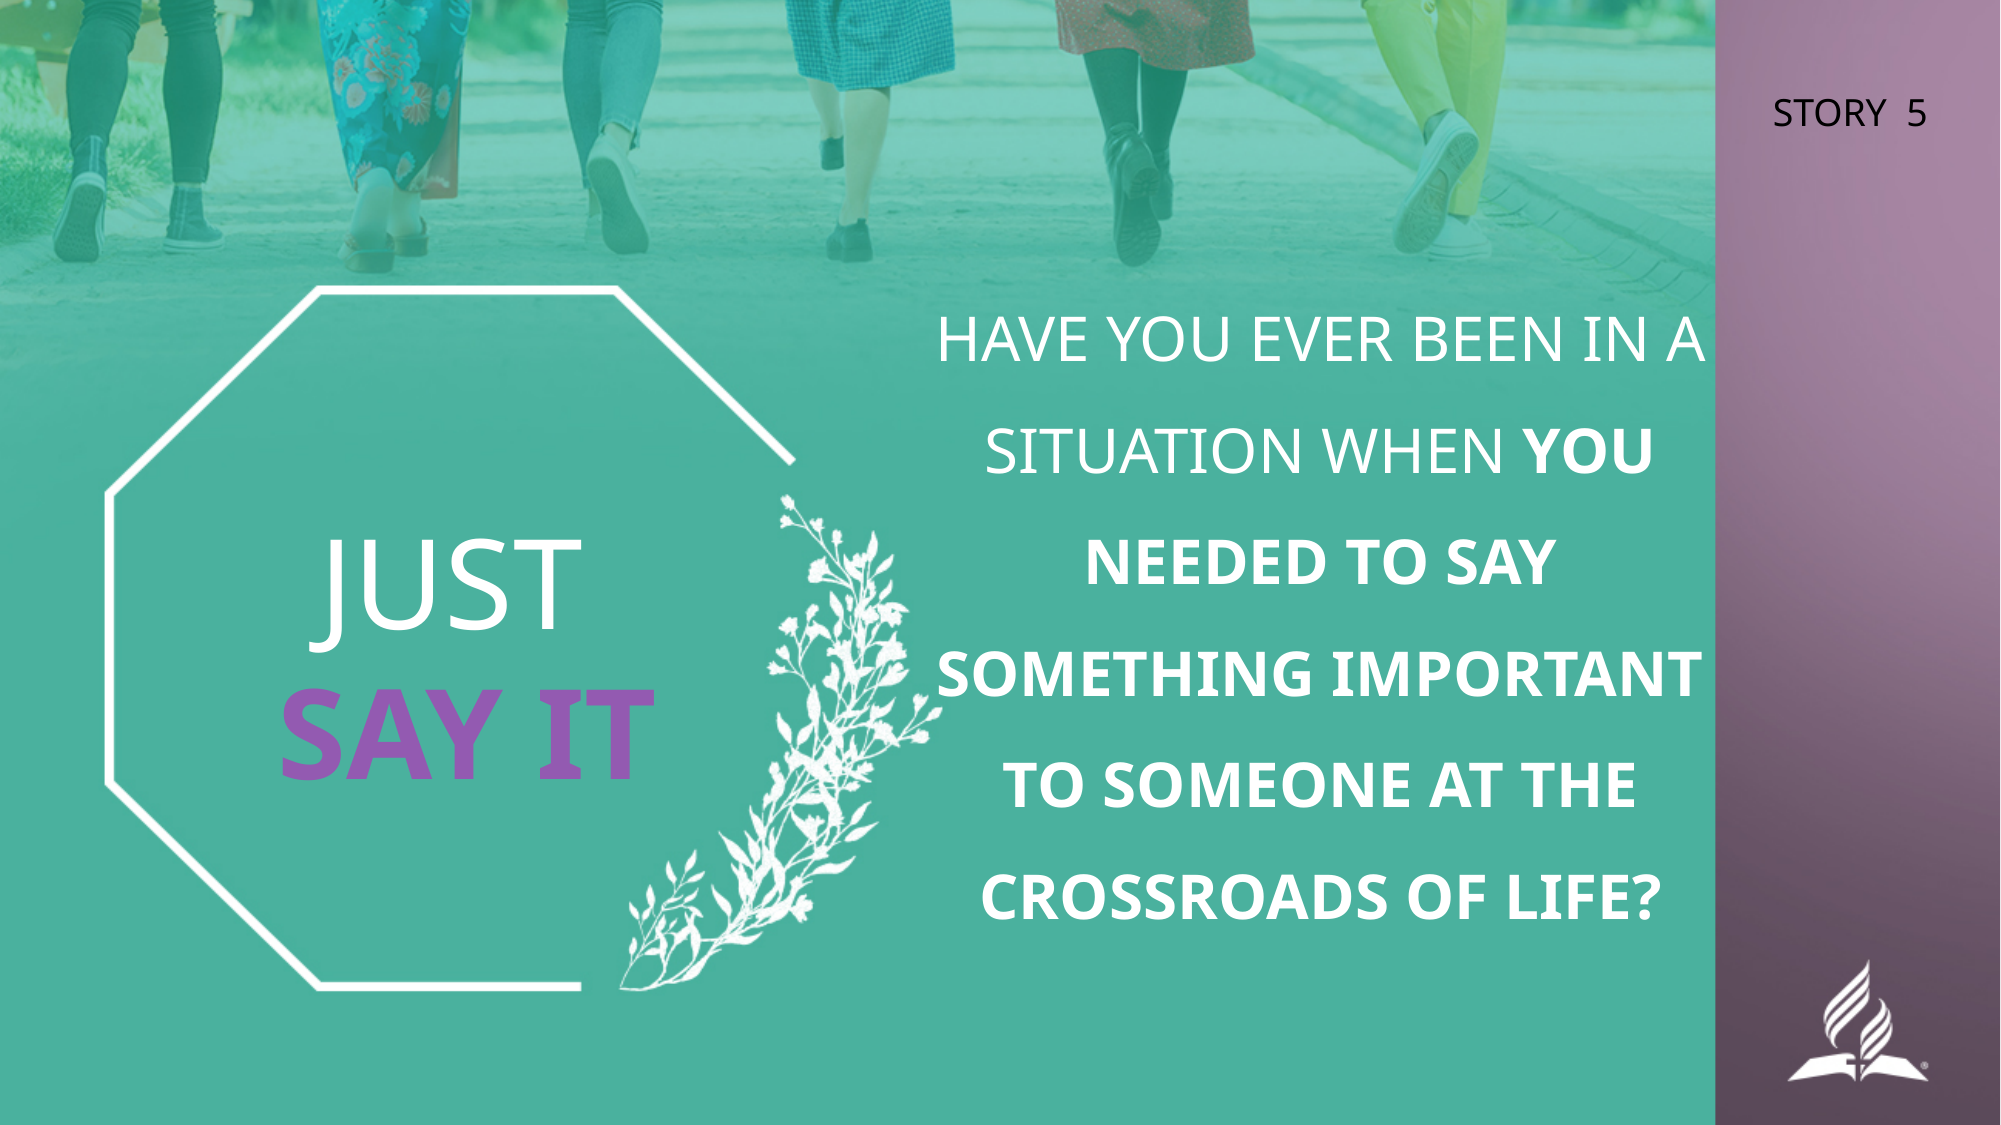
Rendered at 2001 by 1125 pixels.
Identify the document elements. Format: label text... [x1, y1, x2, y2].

text_box STORY 5 [1758, 81, 1943, 142]
list HAVE YOU EVER BEEN IN A SITUATION WHEN YOU NEEDED TO SAY SOMETHING IMPORTANT TO SOMEONE AT THE CROSSROADS OF LIFE? [916, 254, 1725, 1041]
picture [0, 0, 2001, 1125]
text_box JUST SAY IT [107, 497, 828, 813]
